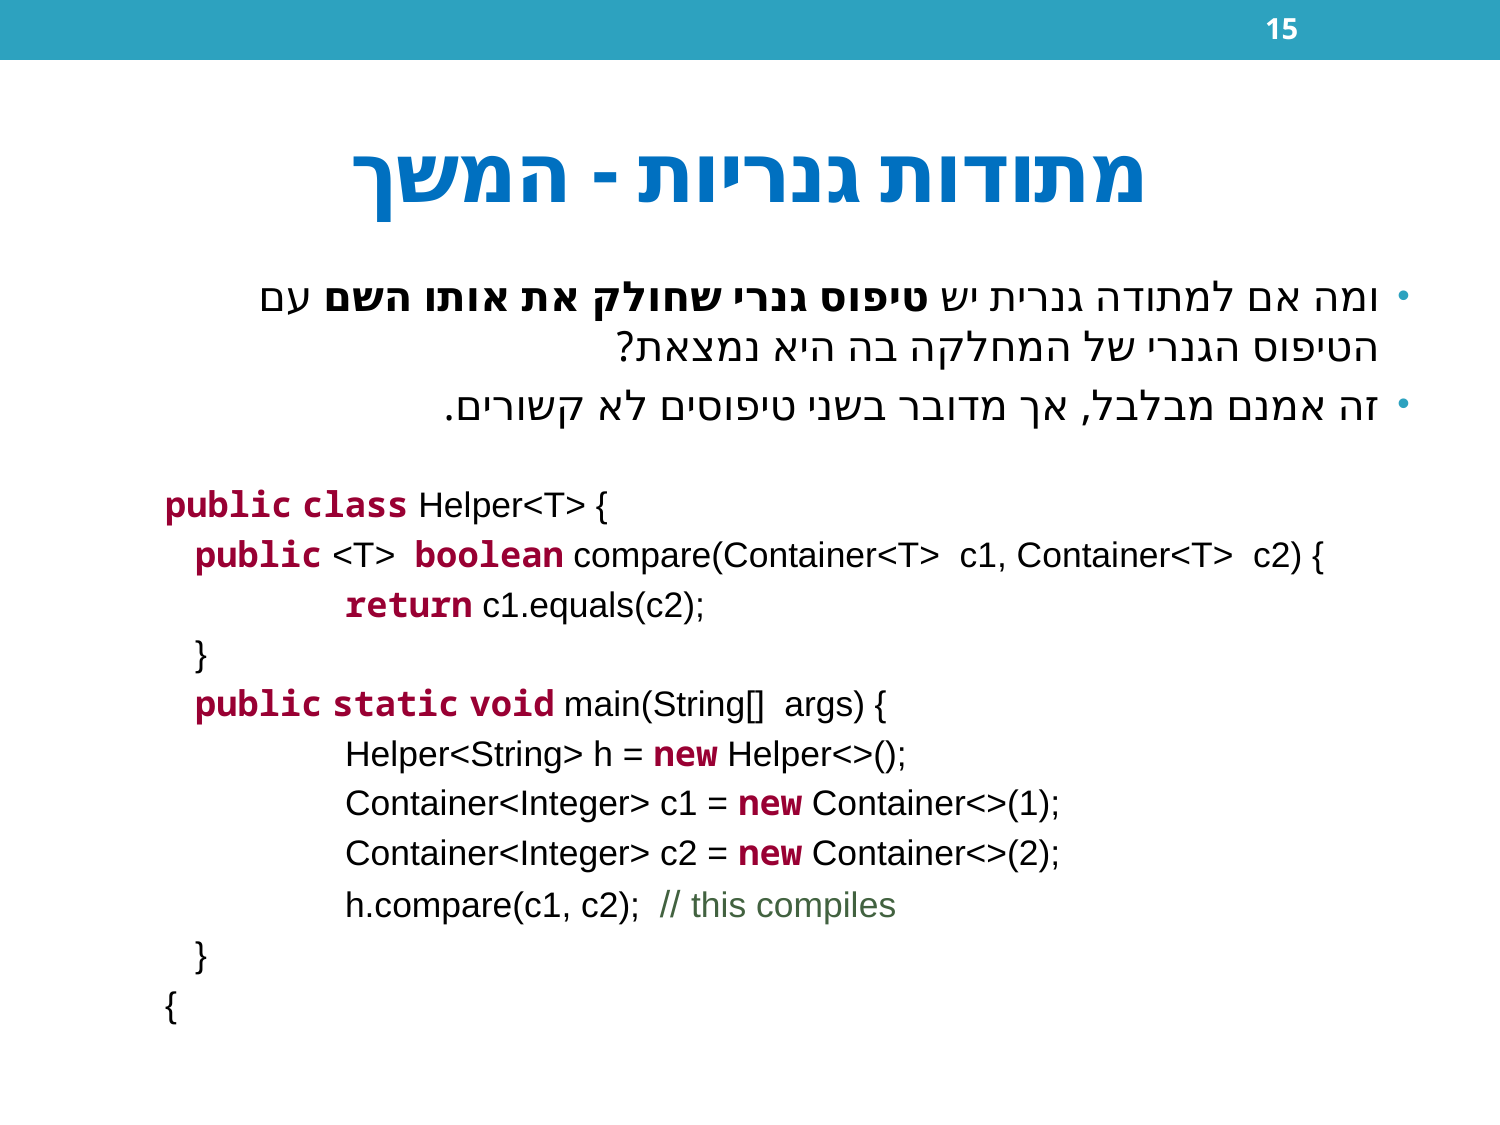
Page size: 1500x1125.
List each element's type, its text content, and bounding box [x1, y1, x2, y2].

list ומה אם למתודה גנרית יש טיפוס גנרי שחולק את אותו השם עם הטיפוס הגנרי של המחלקה בה היא נמצאת? זה אמנם מבלבל, אך מדובר בשני טיפוסים לא קשורים. public class Helper<T> { public <T> boolean compare(Container<T> c1, Container<T> c2) { return c1.equals(c2); } public static void main(String[] args) { Helper<String> h = new Helper<>(); Container<Integer> c1 = new Container<>(1); Container<Integer> c2 = new Container<>(2); h.compare(c1, c2); // this compiles } { [150, 262, 1425, 1035]
title מתודות גנריות - המשך [75, 87, 1425, 250]
slide_number 15 [1250, 3, 1425, 57]
